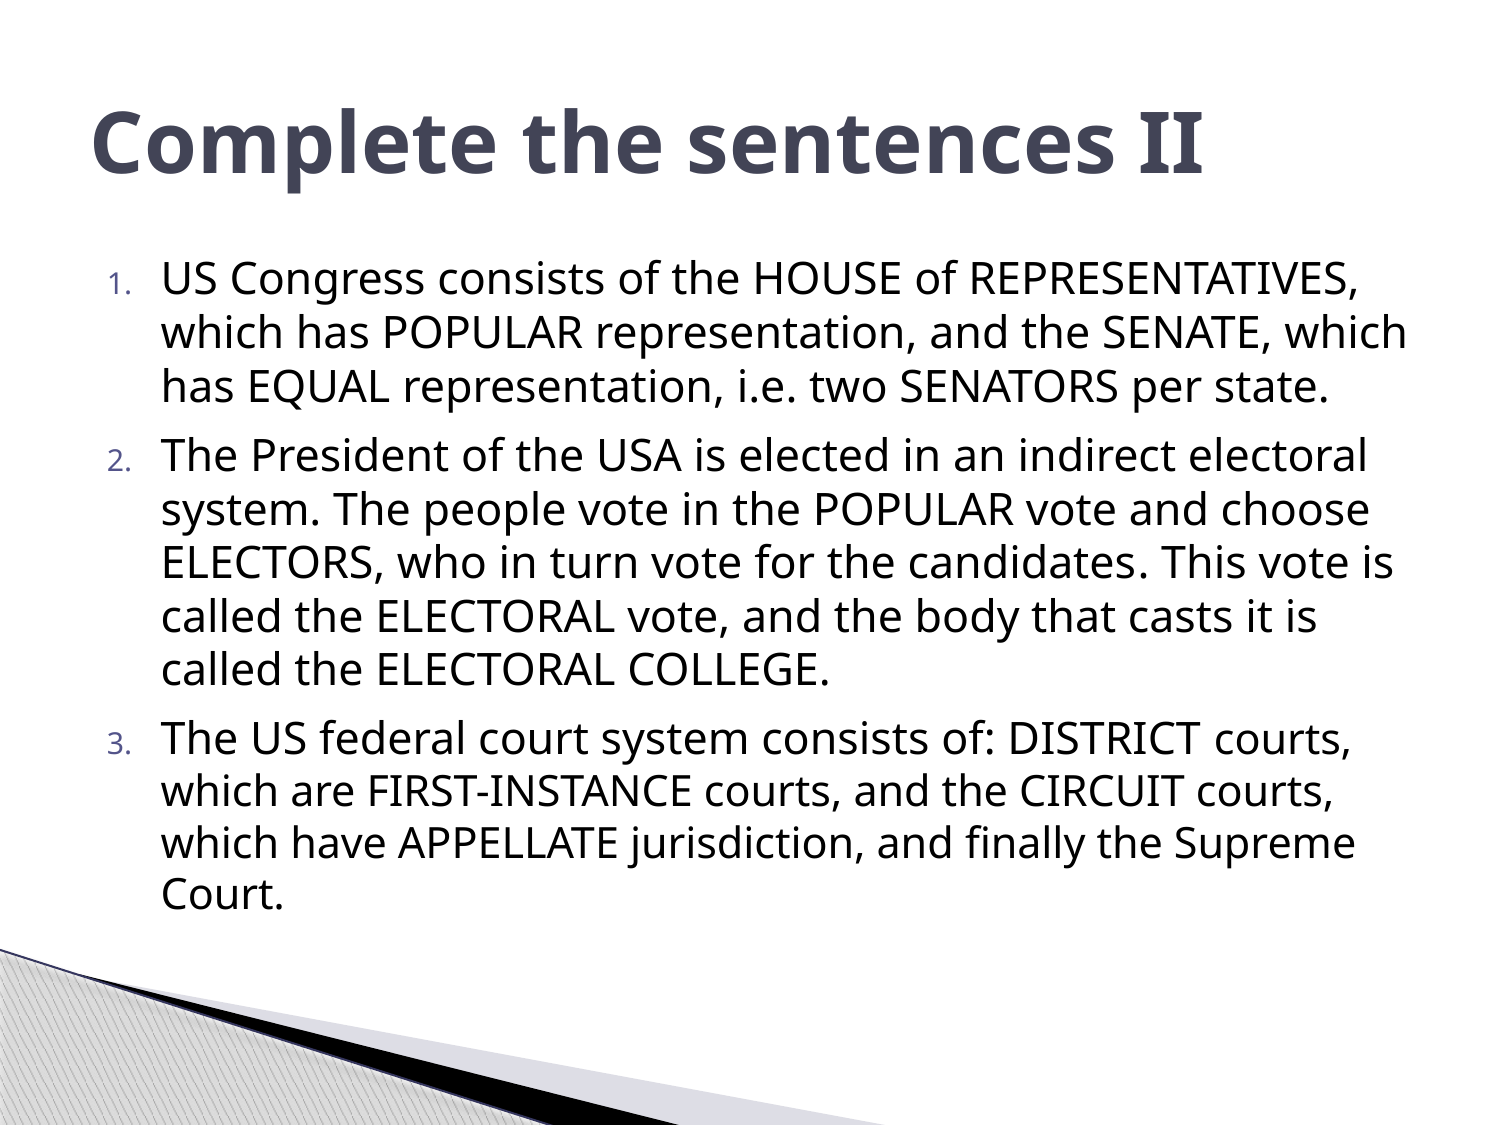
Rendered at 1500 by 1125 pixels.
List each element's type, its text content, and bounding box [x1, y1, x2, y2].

title Complete the sentences II [75, 45, 1425, 233]
list US Congress consists of the HOUSE of REPRESENTATIVES, which has POPULAR representation, and the SENATE, which has EQUAL representation, i.e. two SENATORS per state. The President of the USA is elected in an indirect electoral system. The people vote in the POPULAR vote and choose ELECTORS, who in turn vote for the candidates. This vote is called the ELECTORAL vote, and the body that casts it is called the ELECTORAL COLLEGE. The US federal court system consists of: DISTRICT courts, which are FIRST-INSTANCE courts, and the CIRCUIT courts, which have APPELLATE jurisdiction, and finally the Supreme Court. [75, 243, 1425, 986]
